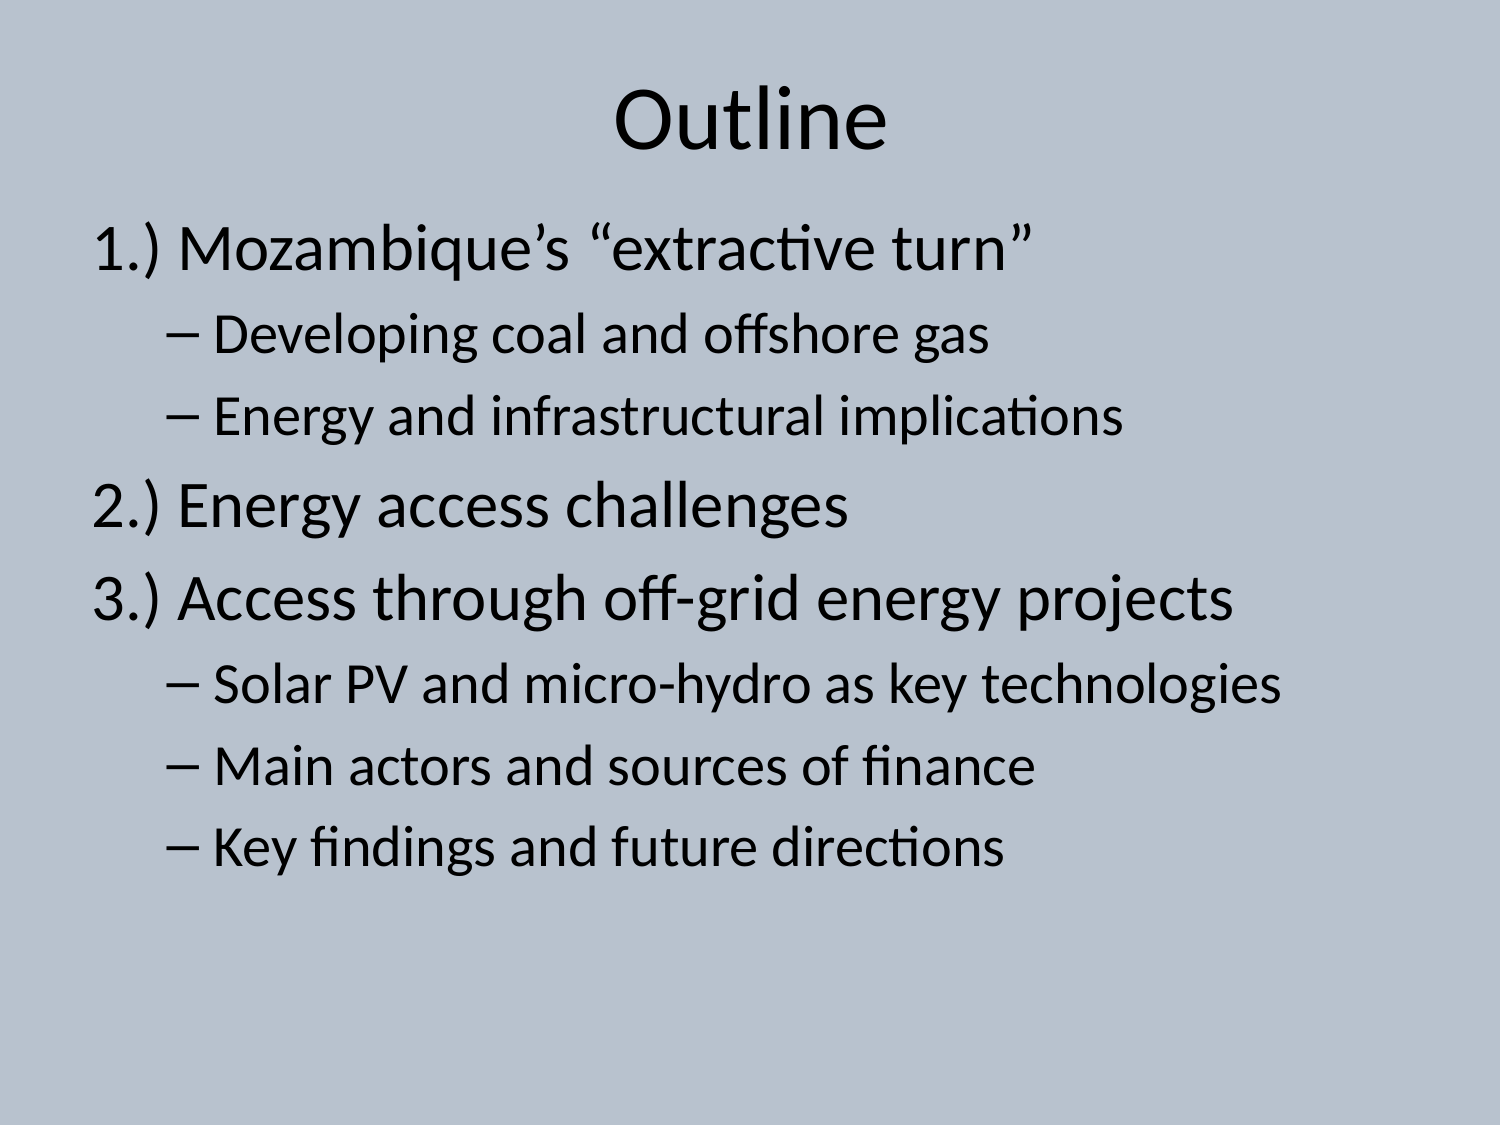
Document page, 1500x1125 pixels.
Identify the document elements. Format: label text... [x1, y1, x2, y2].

list 1.) Mozambique’s “extractive turn” Developing coal and offshore gas Energy and infrastructural implications 2.) Energy access challenges 3.) Access through off-grid energy projects Solar PV and micro-hydro as key technologies Main actors and sources of finance Key findings and future directions [76, 196, 1427, 1024]
title Outline [76, 19, 1427, 196]
